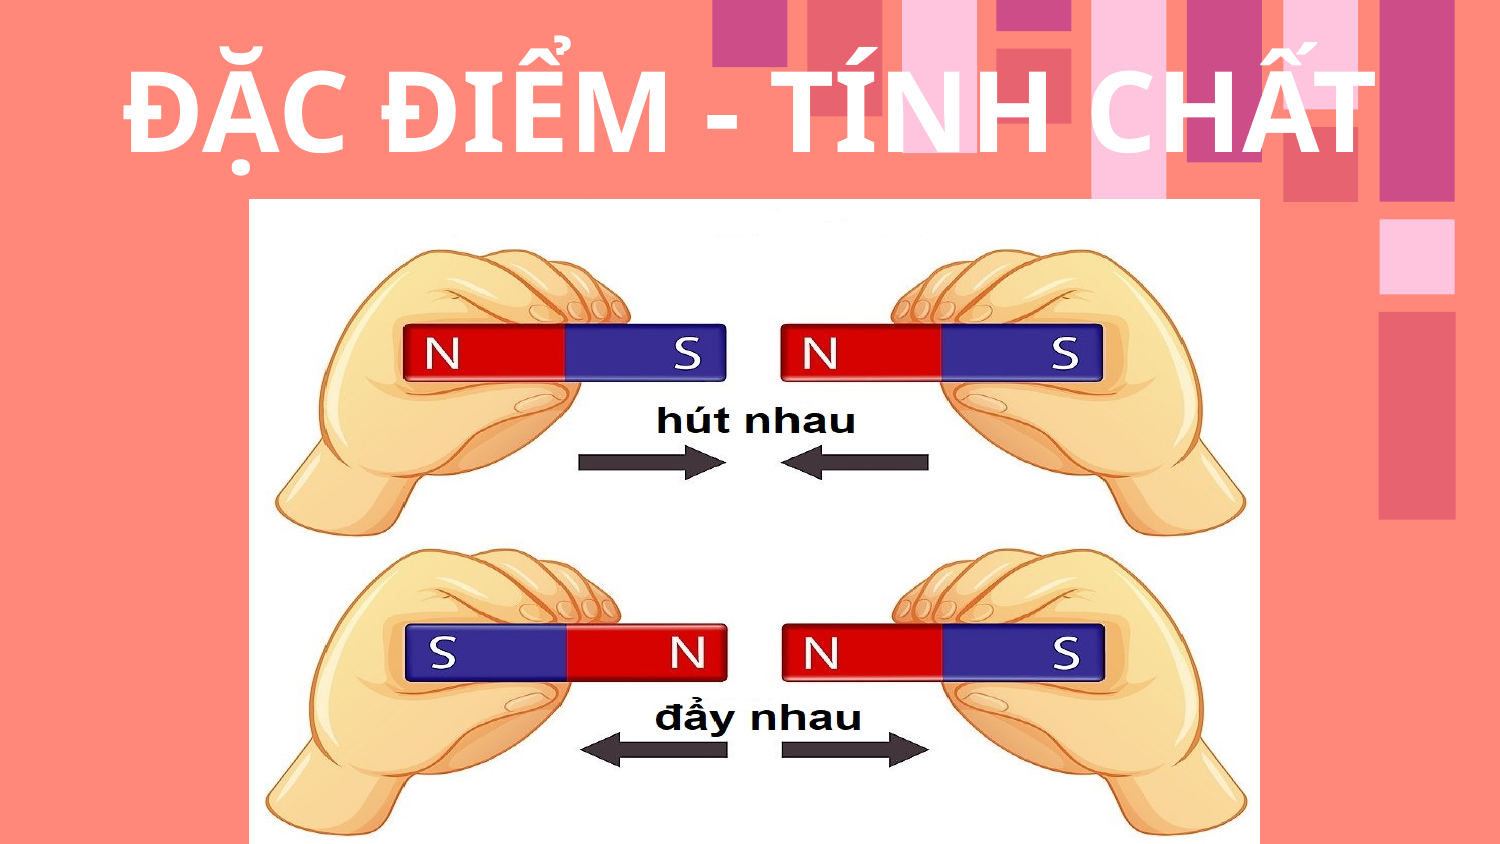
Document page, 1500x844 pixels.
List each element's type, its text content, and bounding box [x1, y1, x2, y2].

picture [249, 198, 1260, 844]
text_box ĐẶC ĐIỂM - TÍNH CHẤT [25, 32, 1475, 183]
